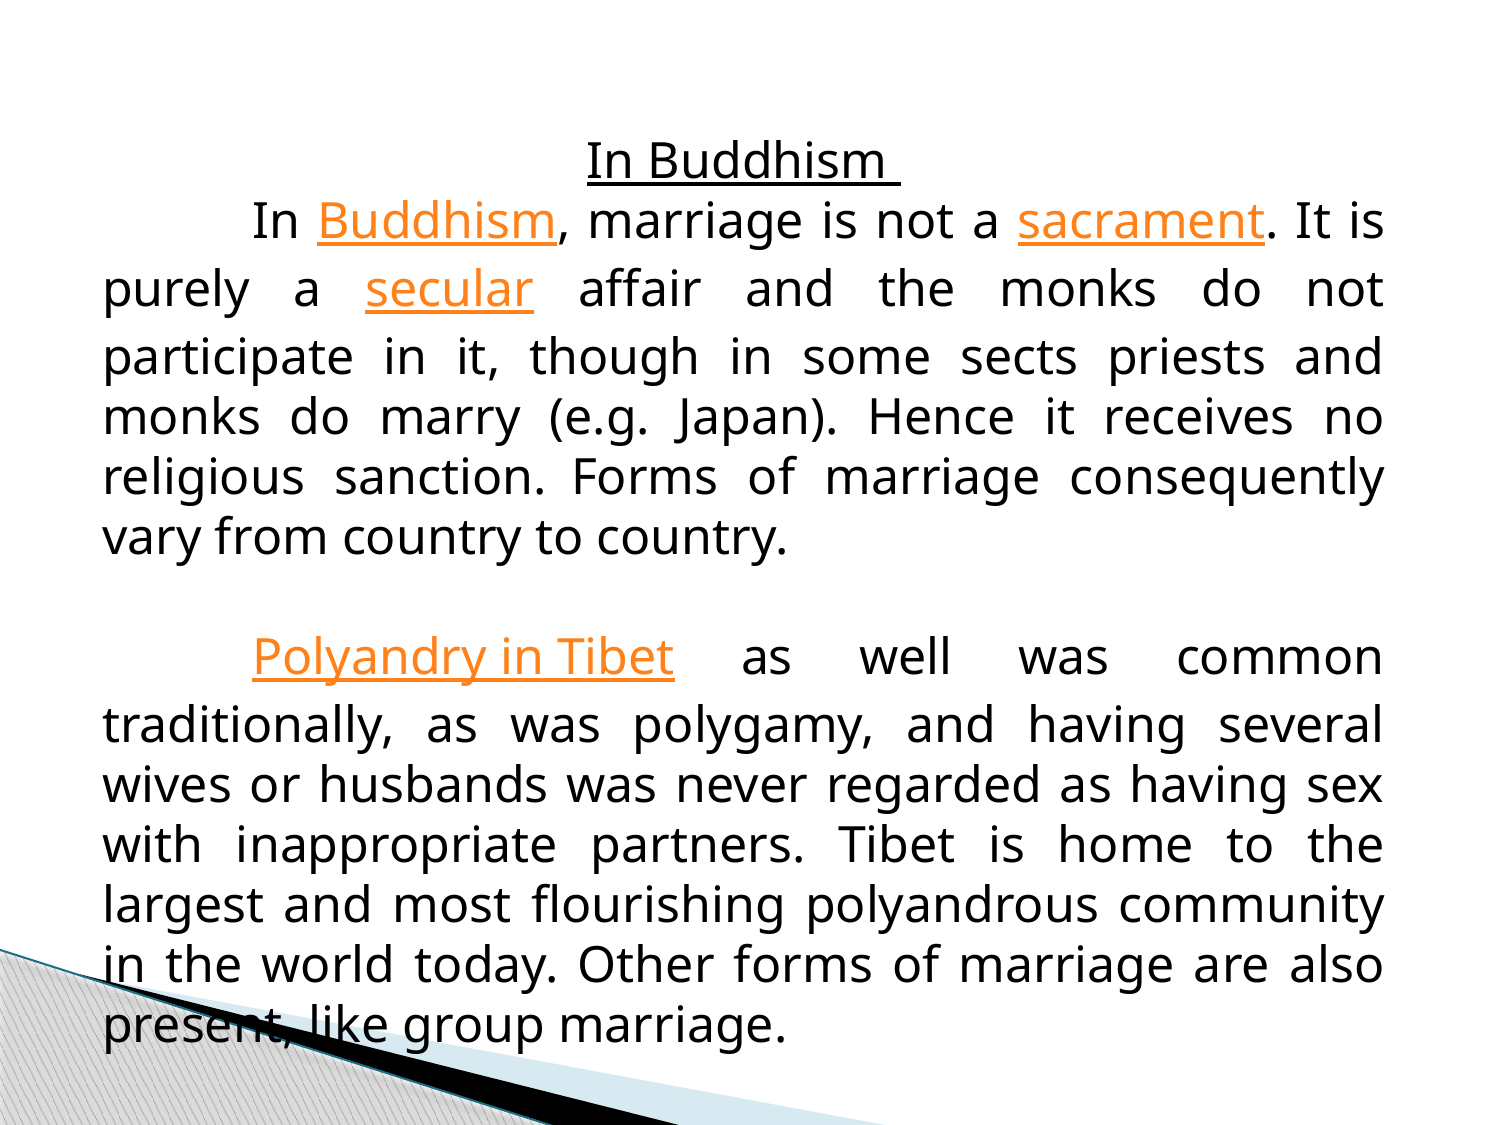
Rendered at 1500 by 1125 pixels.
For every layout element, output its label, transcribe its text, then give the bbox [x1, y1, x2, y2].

text_box In Buddhism In Buddhism, marriage is not a sacrament. It is purely a secular affair and the monks do not participate in it, though in some sects priests and monks do marry (e.g. Japan). Hence it receives no religious sanction. Forms of marriage consequently vary from country to country. Polyandry in Tibet as well was common traditionally, as was polygamy, and having several wives or husbands was never regarded as having sex with inappropriate partners. Tibet is home to the largest and most flourishing polyandrous community in the world today. Other forms of marriage are also present, like group marriage. [87, 120, 1400, 1121]
